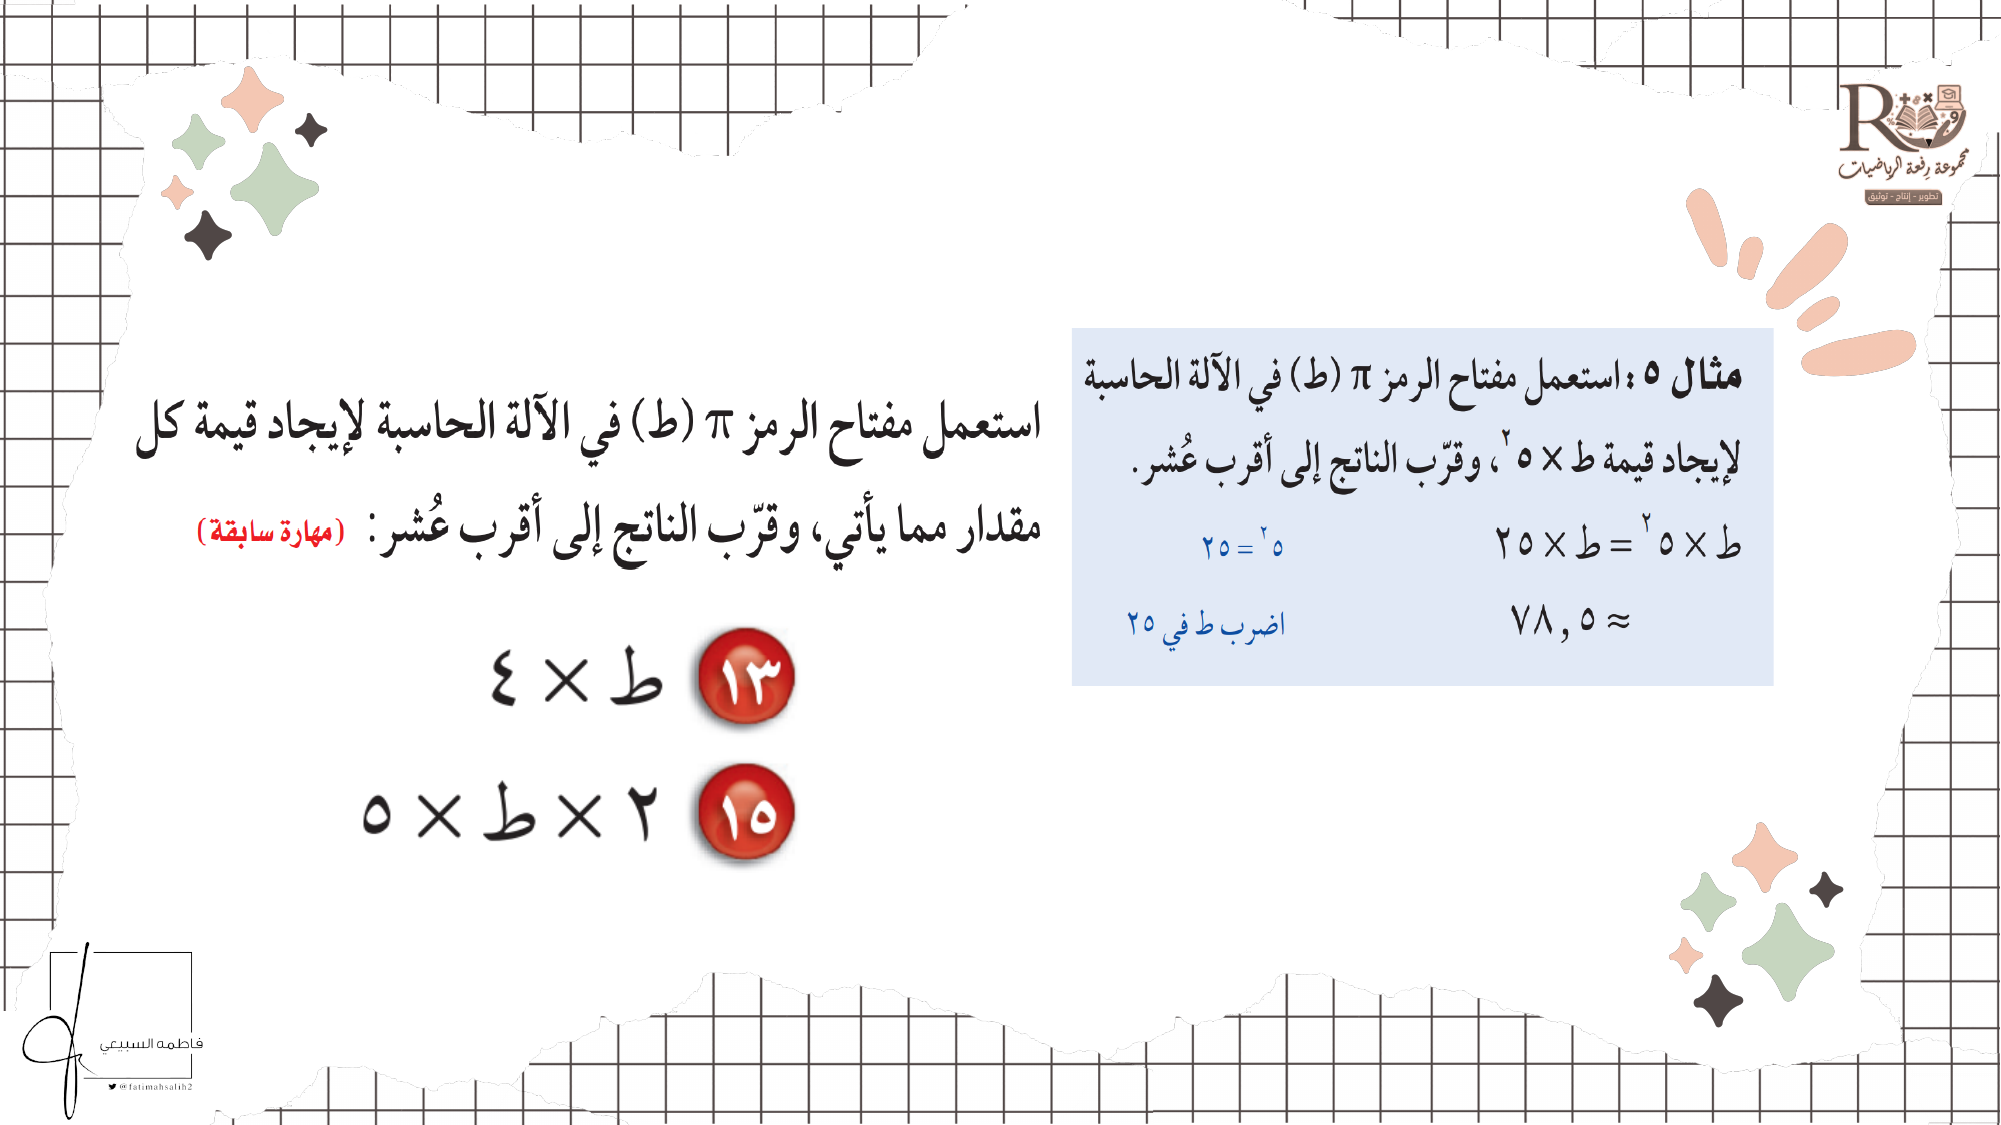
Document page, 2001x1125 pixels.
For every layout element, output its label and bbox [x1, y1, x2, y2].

picture [160, 65, 328, 262]
picture [1667, 821, 1844, 1029]
picture [13, 938, 222, 1125]
picture [116, 366, 1064, 580]
text_box [0, 0, 2000, 1125]
picture [323, 612, 848, 873]
picture [1071, 65, 1990, 686]
